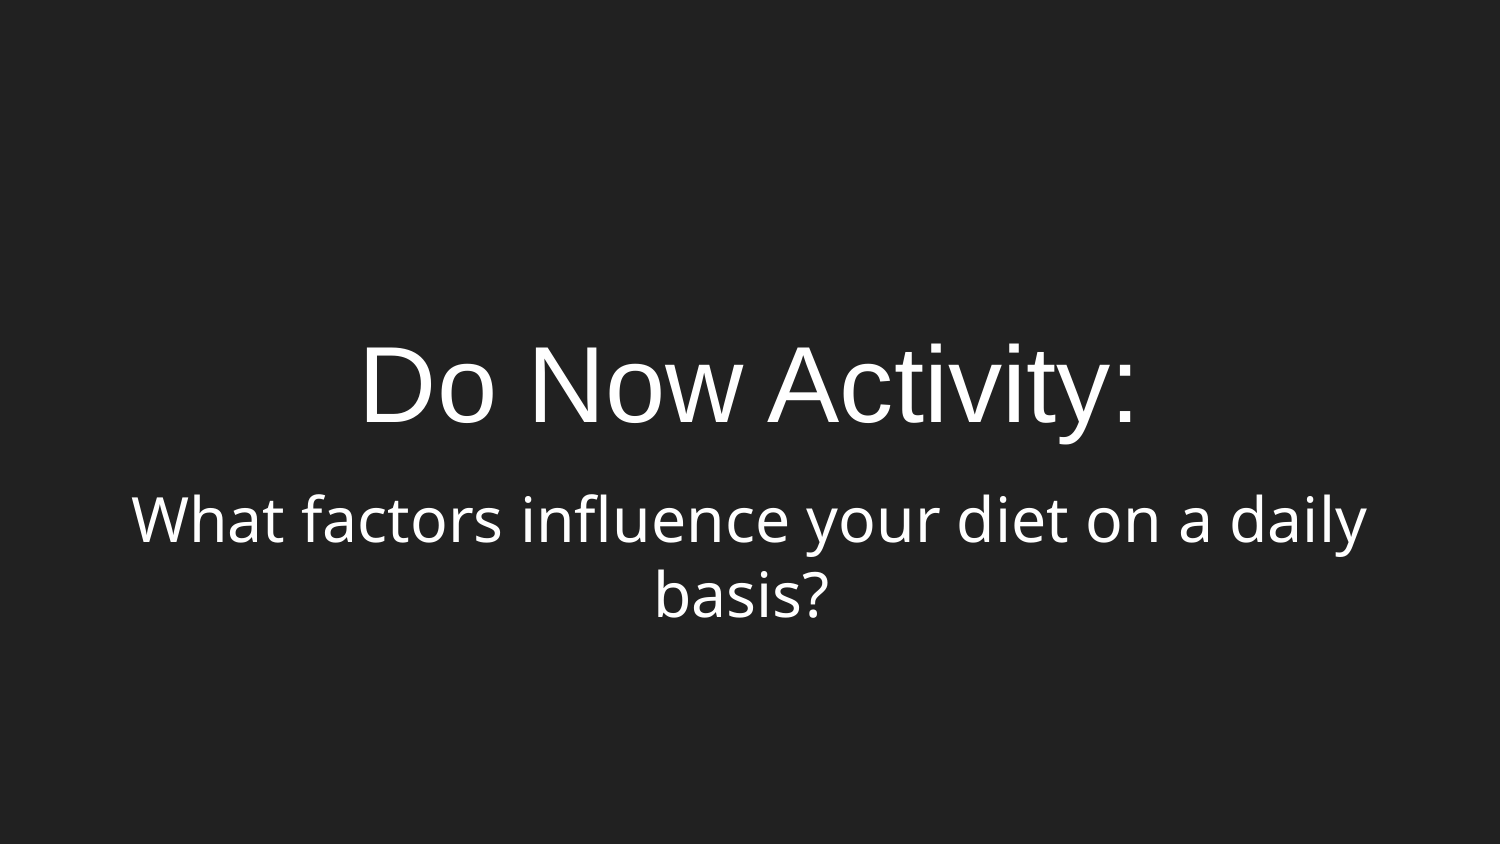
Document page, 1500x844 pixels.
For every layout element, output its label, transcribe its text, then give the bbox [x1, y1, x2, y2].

title Do Now Activity: [51, 122, 1449, 459]
subtitle What factors influence your diet on a daily basis? [51, 464, 1449, 595]
